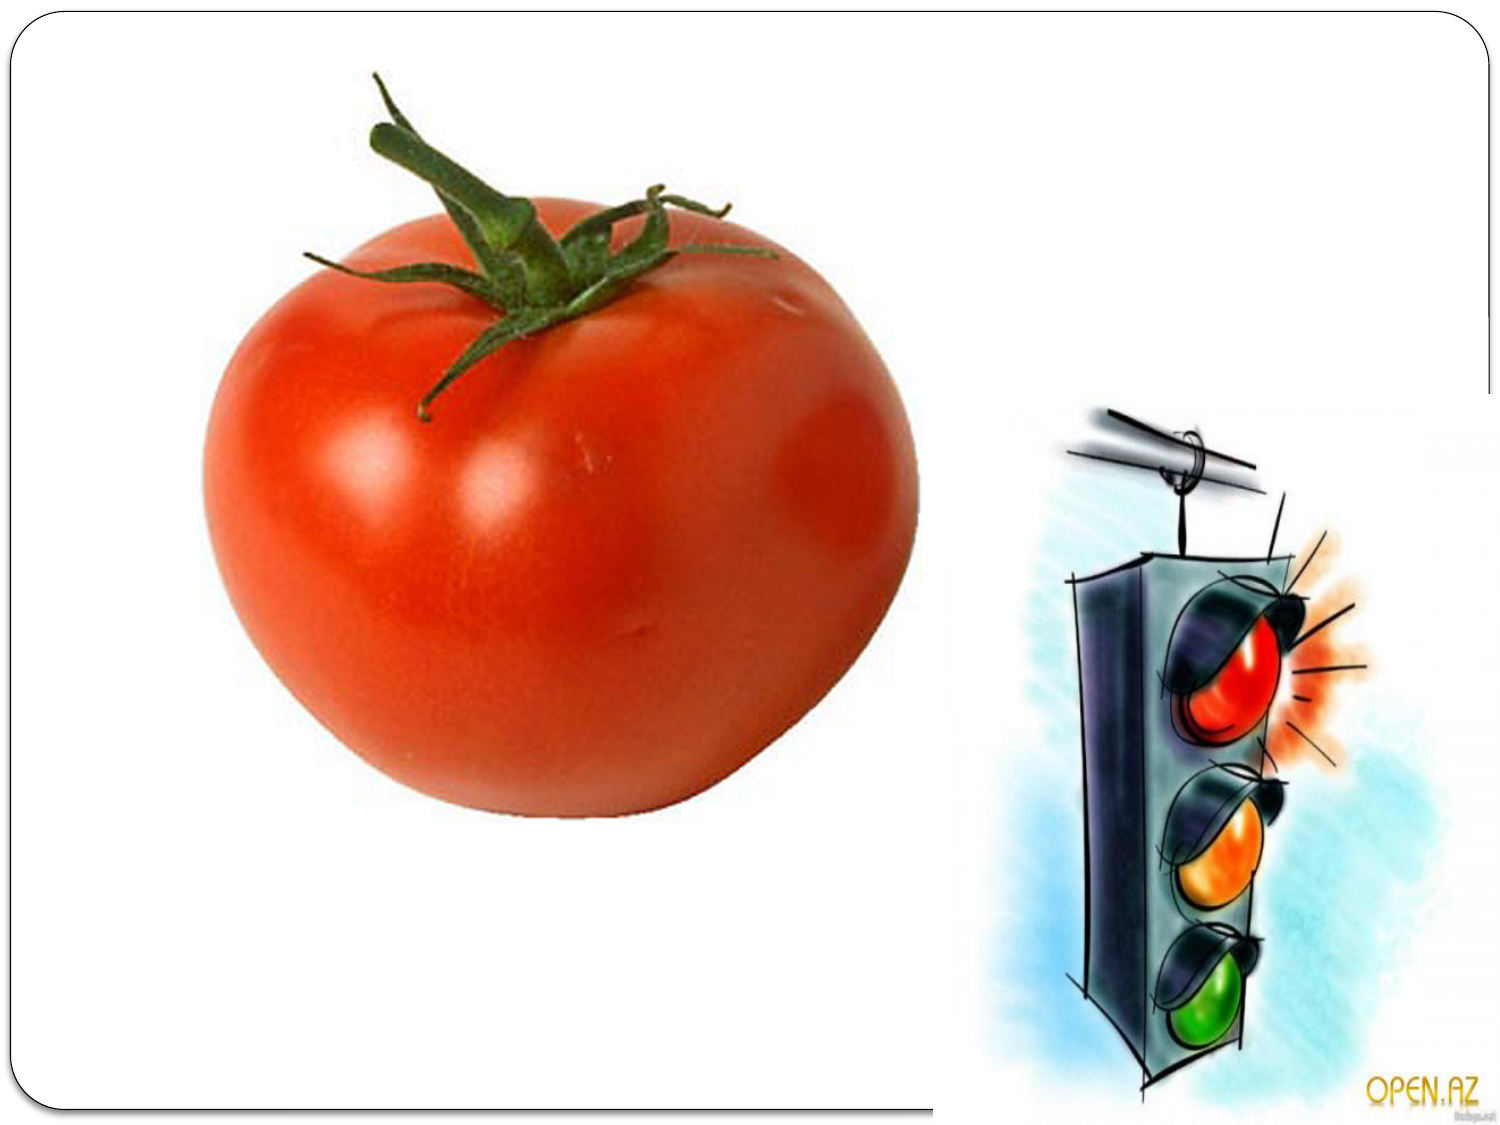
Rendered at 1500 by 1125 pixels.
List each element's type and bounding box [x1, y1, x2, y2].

picture [933, 394, 1500, 1125]
list [198, 70, 923, 823]
